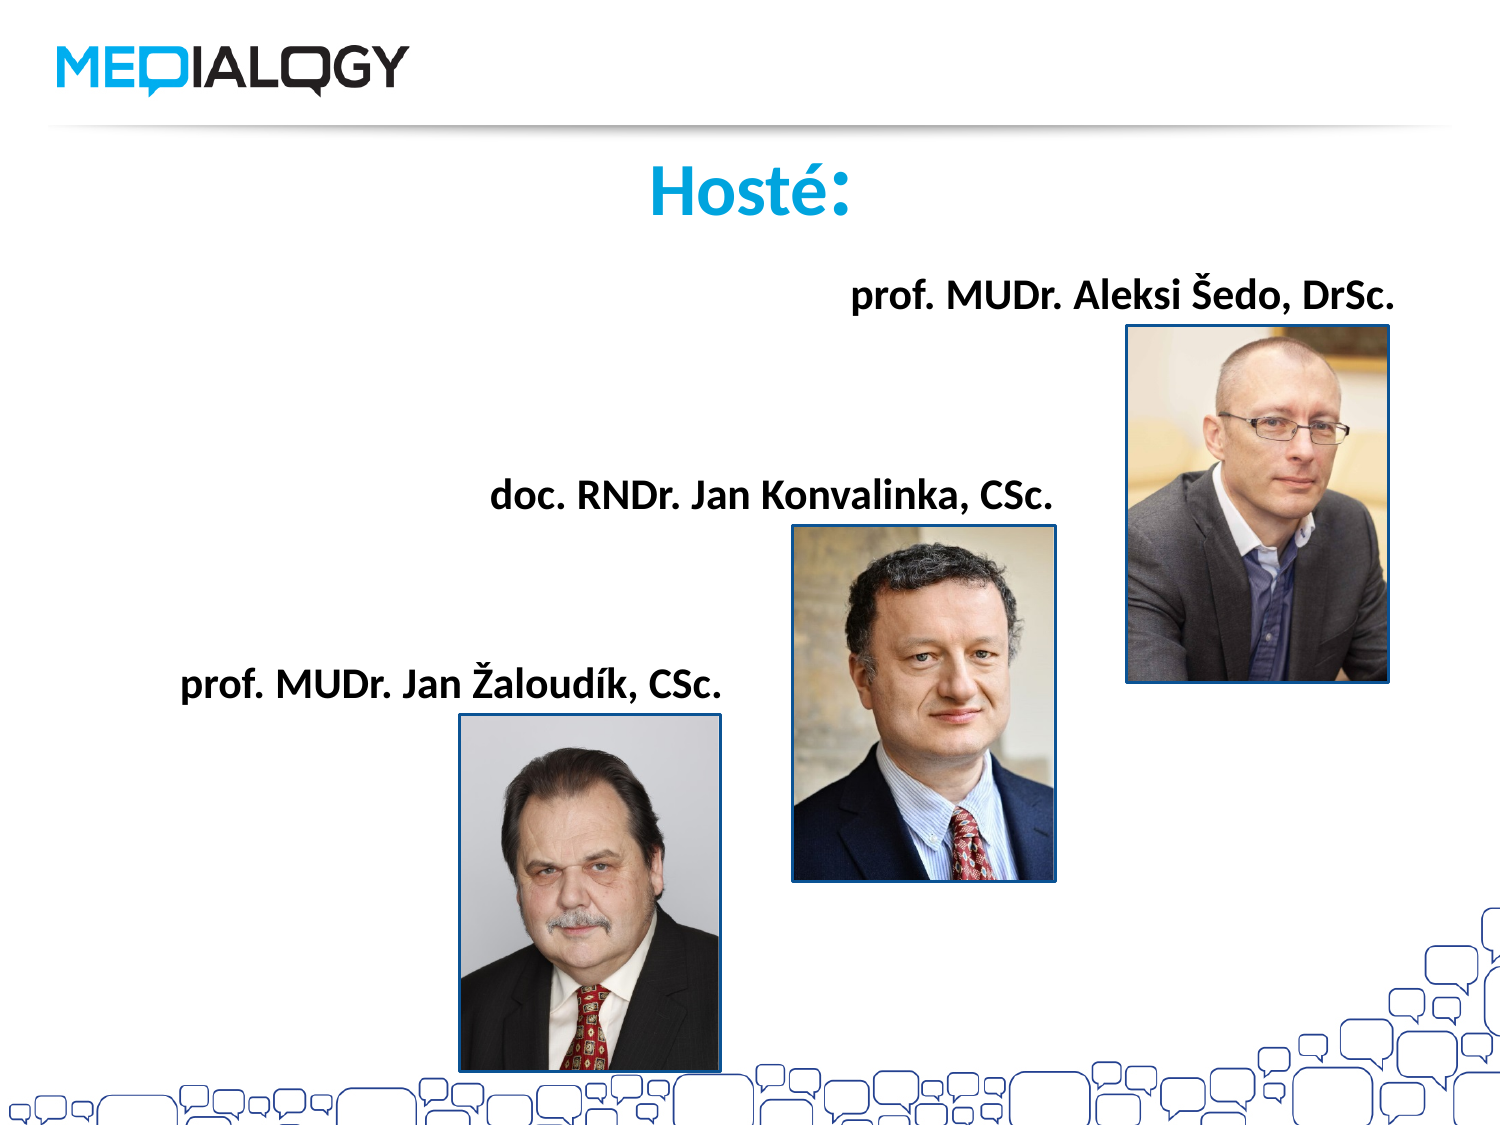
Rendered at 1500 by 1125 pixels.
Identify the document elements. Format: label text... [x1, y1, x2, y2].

title Hosté: [76, 113, 1427, 243]
list prof. MUDr. Aleksi Šedo, DrSc. doc. RNDr. Jan Konvalinka, CSc. prof. MUDr. Jan Žaloudík, CSc. [64, 243, 1435, 1059]
picture [0, 0, 1500, 1125]
